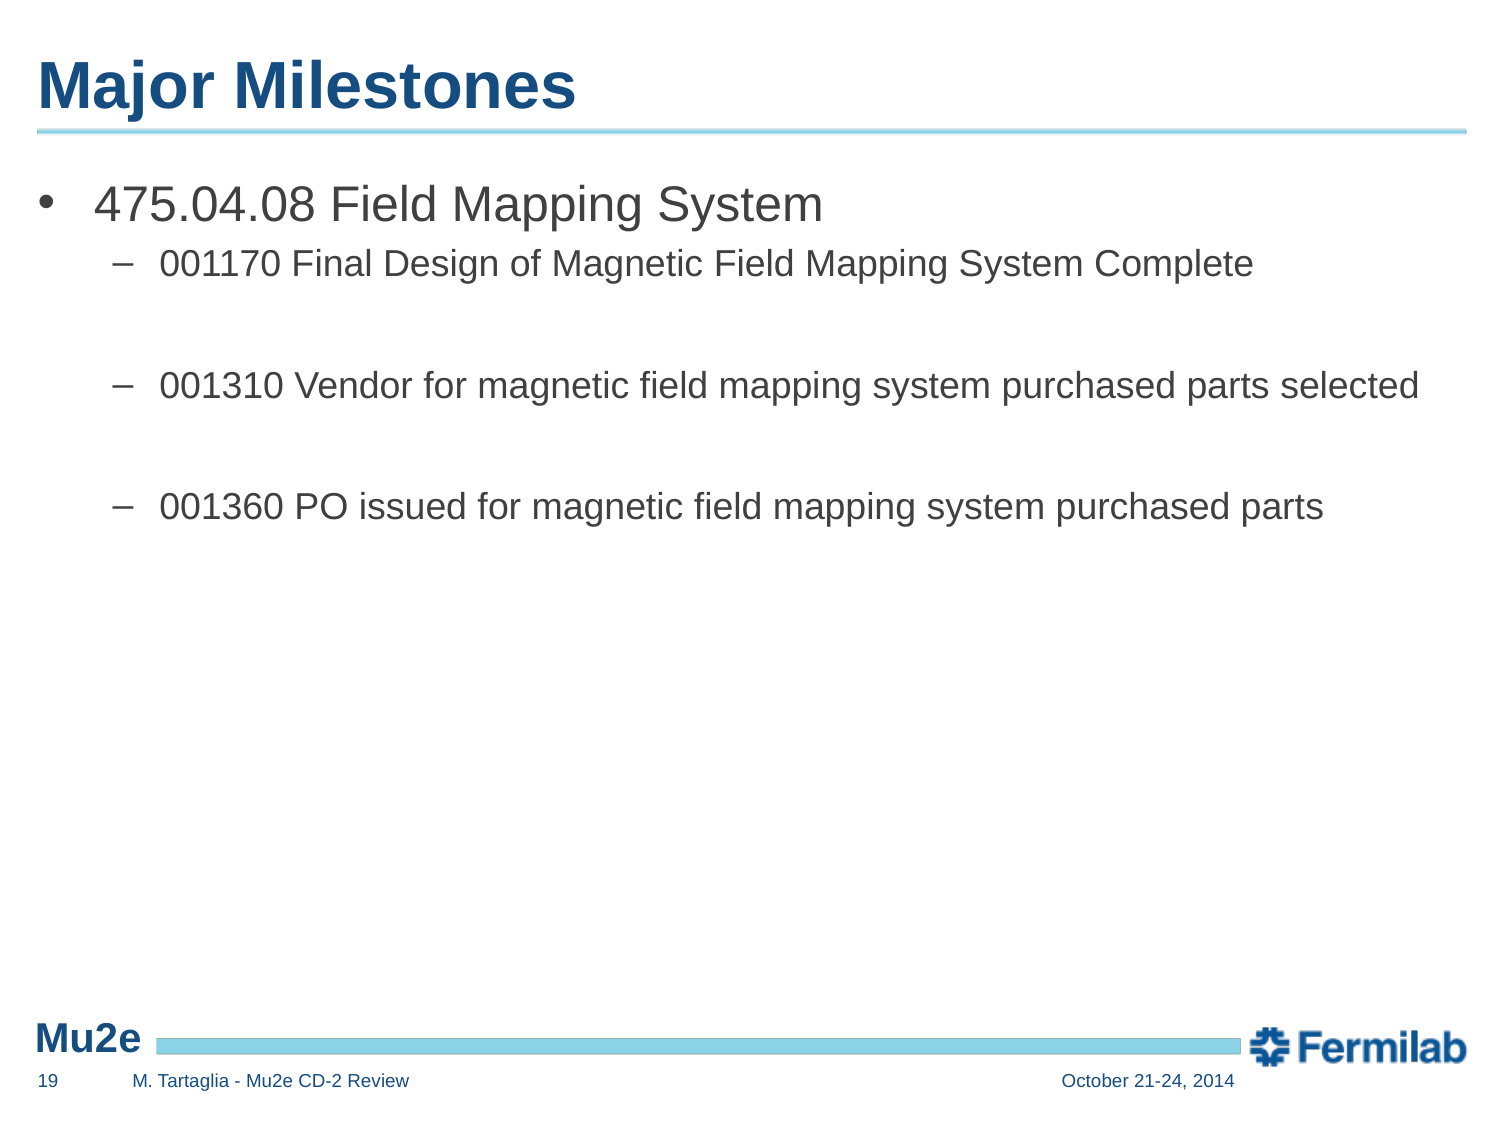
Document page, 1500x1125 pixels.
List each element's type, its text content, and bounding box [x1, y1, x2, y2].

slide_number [1058, 1068, 1235, 1109]
list 475.04.08 Field Mapping System 001170 Final Design of Magnetic Field Mapping System Complete 001310 Vendor for magnetic field mapping system purchased parts selected 001360 PO issued for magnetic field mapping system purchased parts [37, 171, 1461, 990]
slide_number 19 [37, 1068, 111, 1109]
footer M. Tartaglia - Mu2e CD-2 Review [132, 1068, 1014, 1109]
title Major Milestones [37, 17, 1463, 123]
